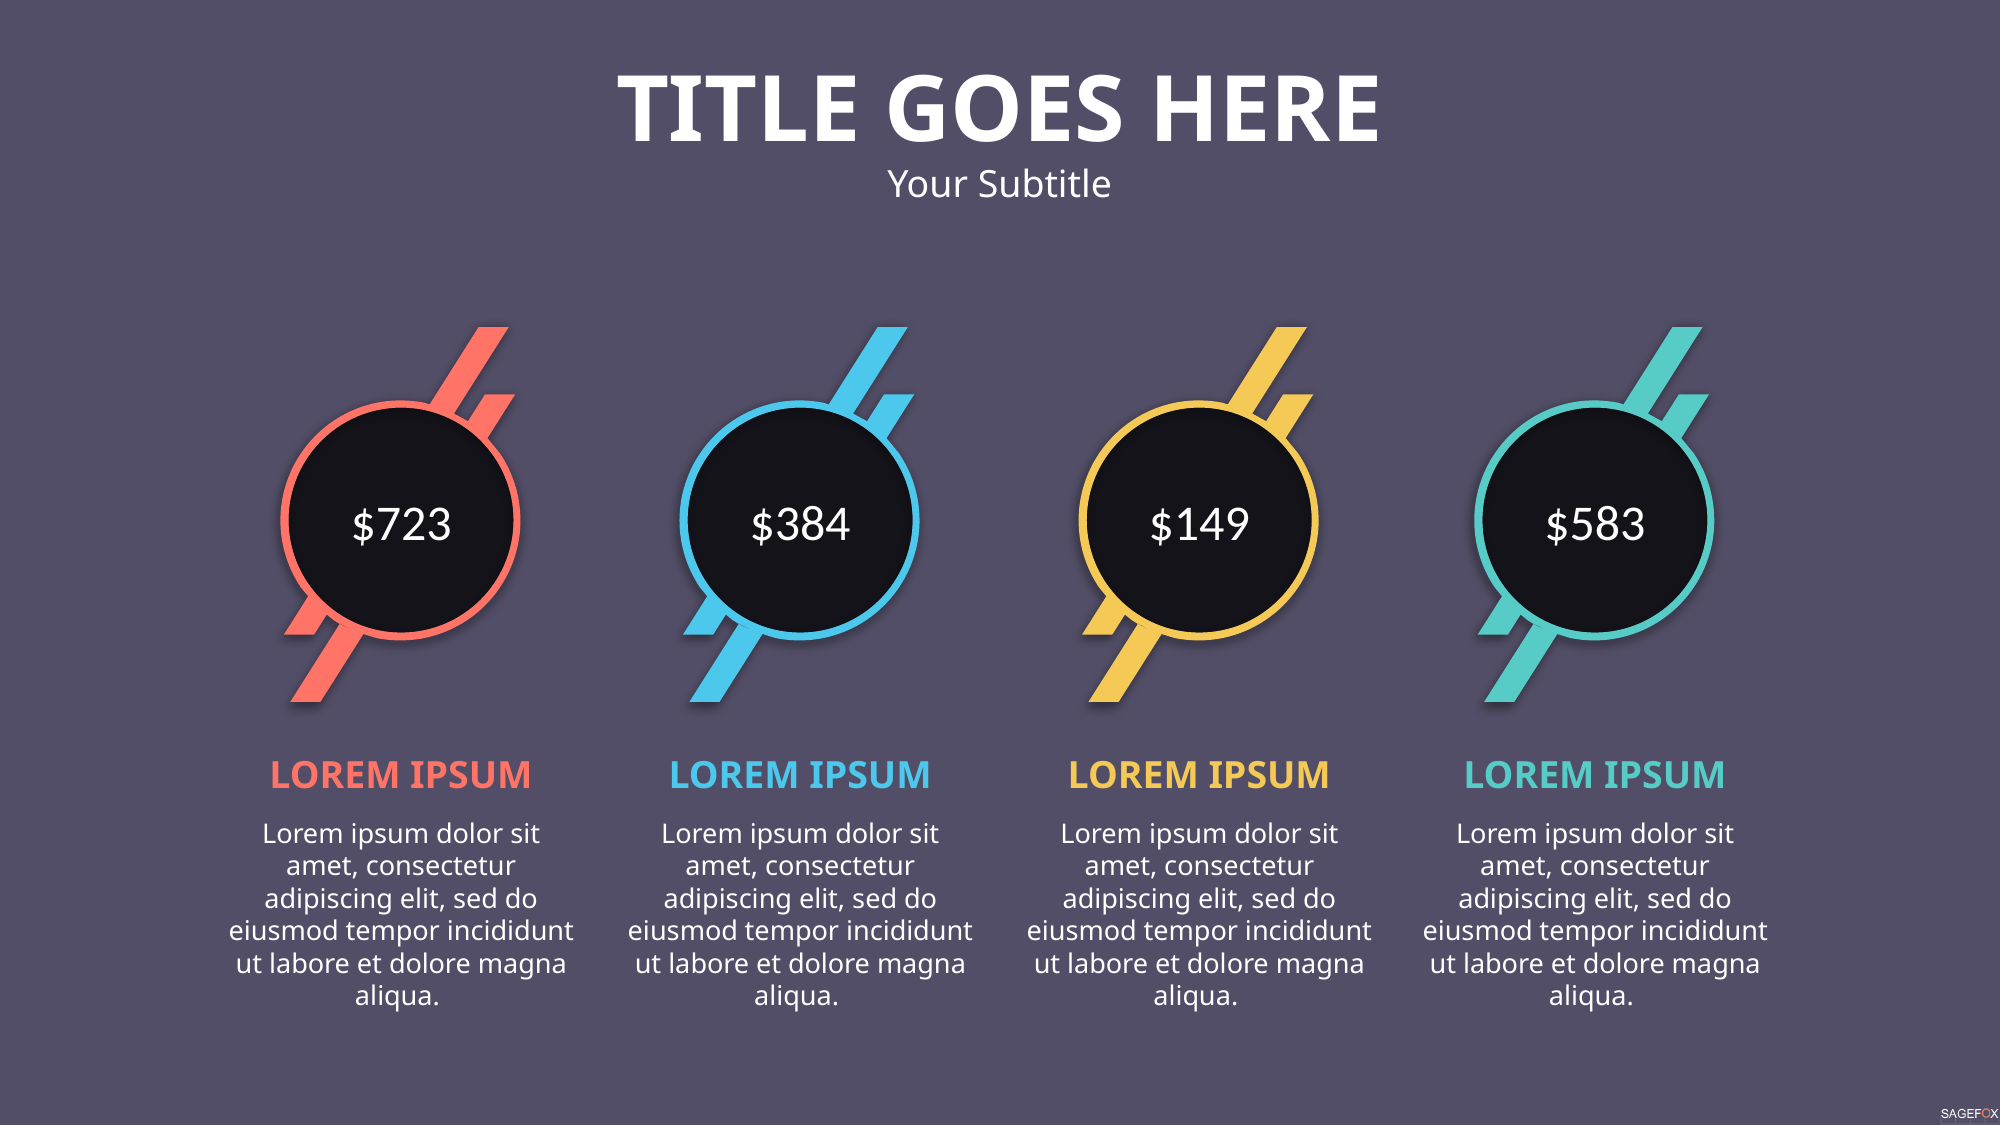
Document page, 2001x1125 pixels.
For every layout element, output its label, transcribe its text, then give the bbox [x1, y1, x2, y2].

picture [1939, 1108, 2000, 1125]
text_box LOREM IPSUM Lorem ipsum dolor sit amet, consectetur adipiscing elit, sed do eiusmod tempor incididunt ut labore et dolore magna aliqua. [1411, 746, 1779, 1017]
text_box $723 [293, 419, 506, 631]
text_box [279, 326, 522, 704]
text_box $149 [1092, 419, 1304, 631]
text_box TITLE GOES HERE Your Subtitle [548, 42, 1452, 212]
text_box $583 [1487, 419, 1700, 631]
text_box LOREM IPSUM Lorem ipsum dolor sit amet, consectetur adipiscing elit, sed do eiusmod tempor incididunt ut labore et dolore magna aliqua. [1015, 746, 1383, 1017]
text_box LOREM IPSUM Lorem ipsum dolor sit amet, consectetur adipiscing elit, sed do eiusmod tempor incididunt ut labore et dolore magna aliqua. [616, 746, 984, 1017]
text_box [1077, 326, 1320, 704]
text_box $384 [694, 419, 907, 631]
text_box [1473, 326, 1716, 704]
text_box [678, 326, 921, 704]
text_box LOREM IPSUM Lorem ipsum dolor sit amet, consectetur adipiscing elit, sed do eiusmod tempor incididunt ut labore et dolore magna aliqua. [217, 746, 585, 1017]
